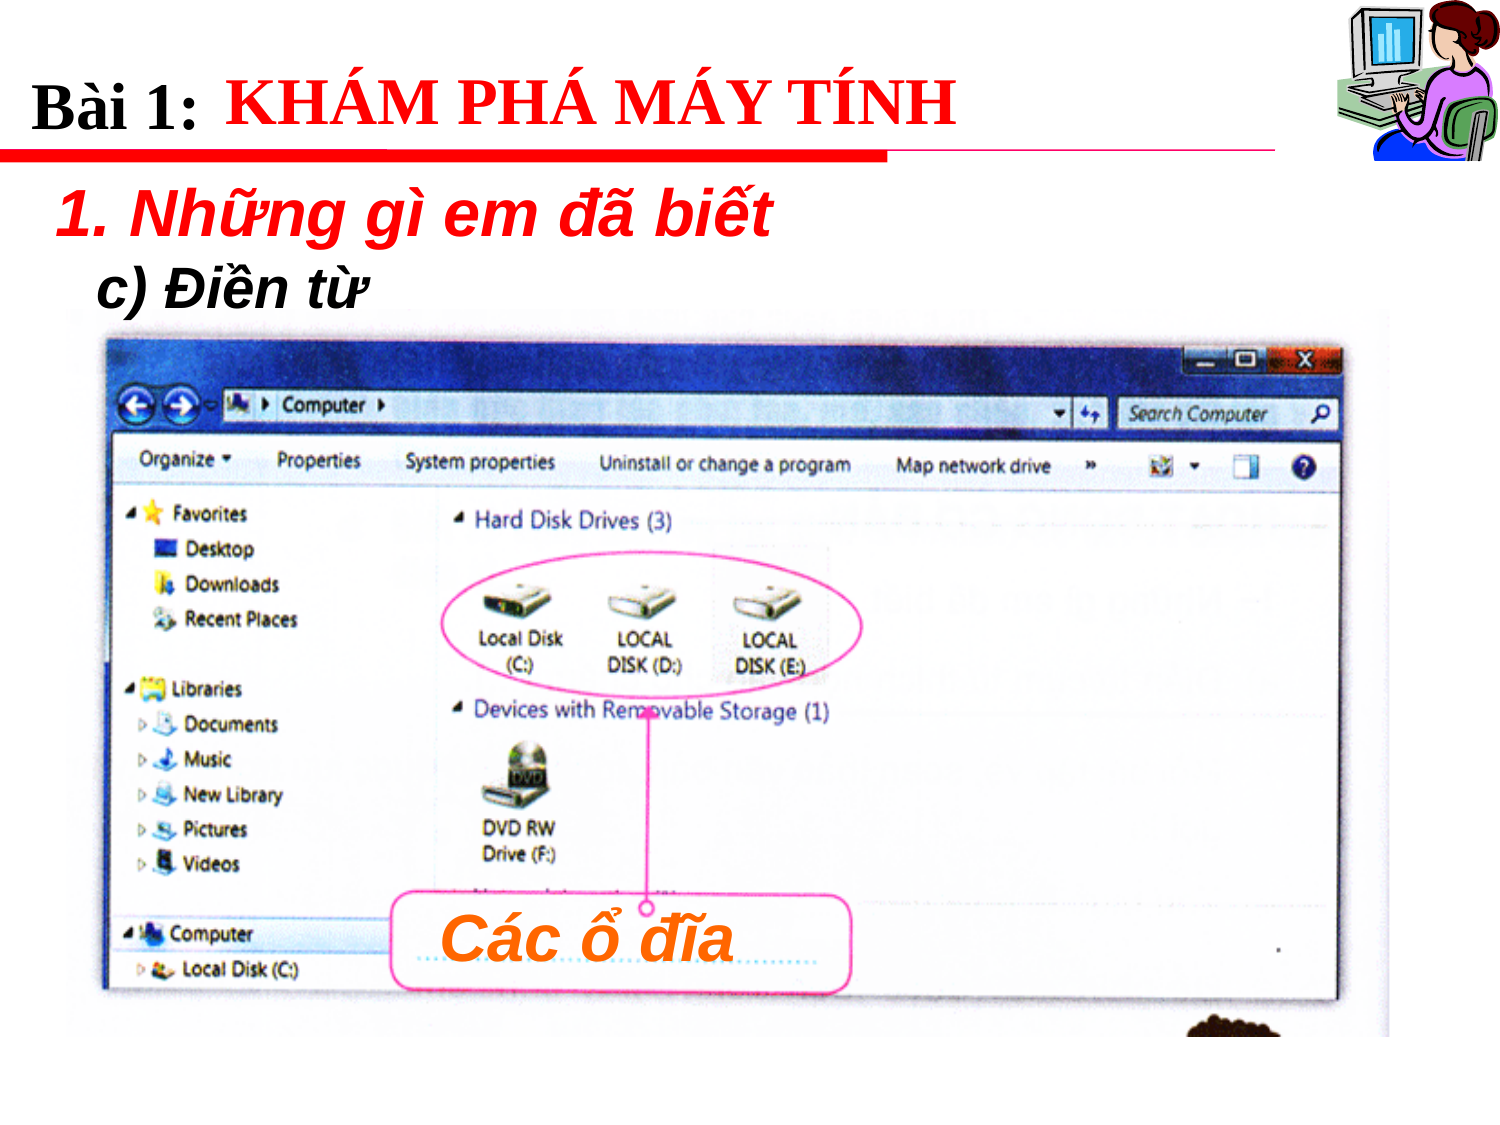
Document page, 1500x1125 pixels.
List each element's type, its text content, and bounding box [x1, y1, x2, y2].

text_box KHÁM PHÁ MÁY TÍNH [210, 50, 1182, 146]
text_box 1. Những gì em đã biết [40, 162, 1466, 258]
text_box Bài 1: [17, 55, 216, 150]
text_box [0, 149, 888, 163]
text_box c) Điền từ [81, 243, 1500, 328]
picture [66, 309, 1415, 1037]
picture [1337, 0, 1500, 163]
